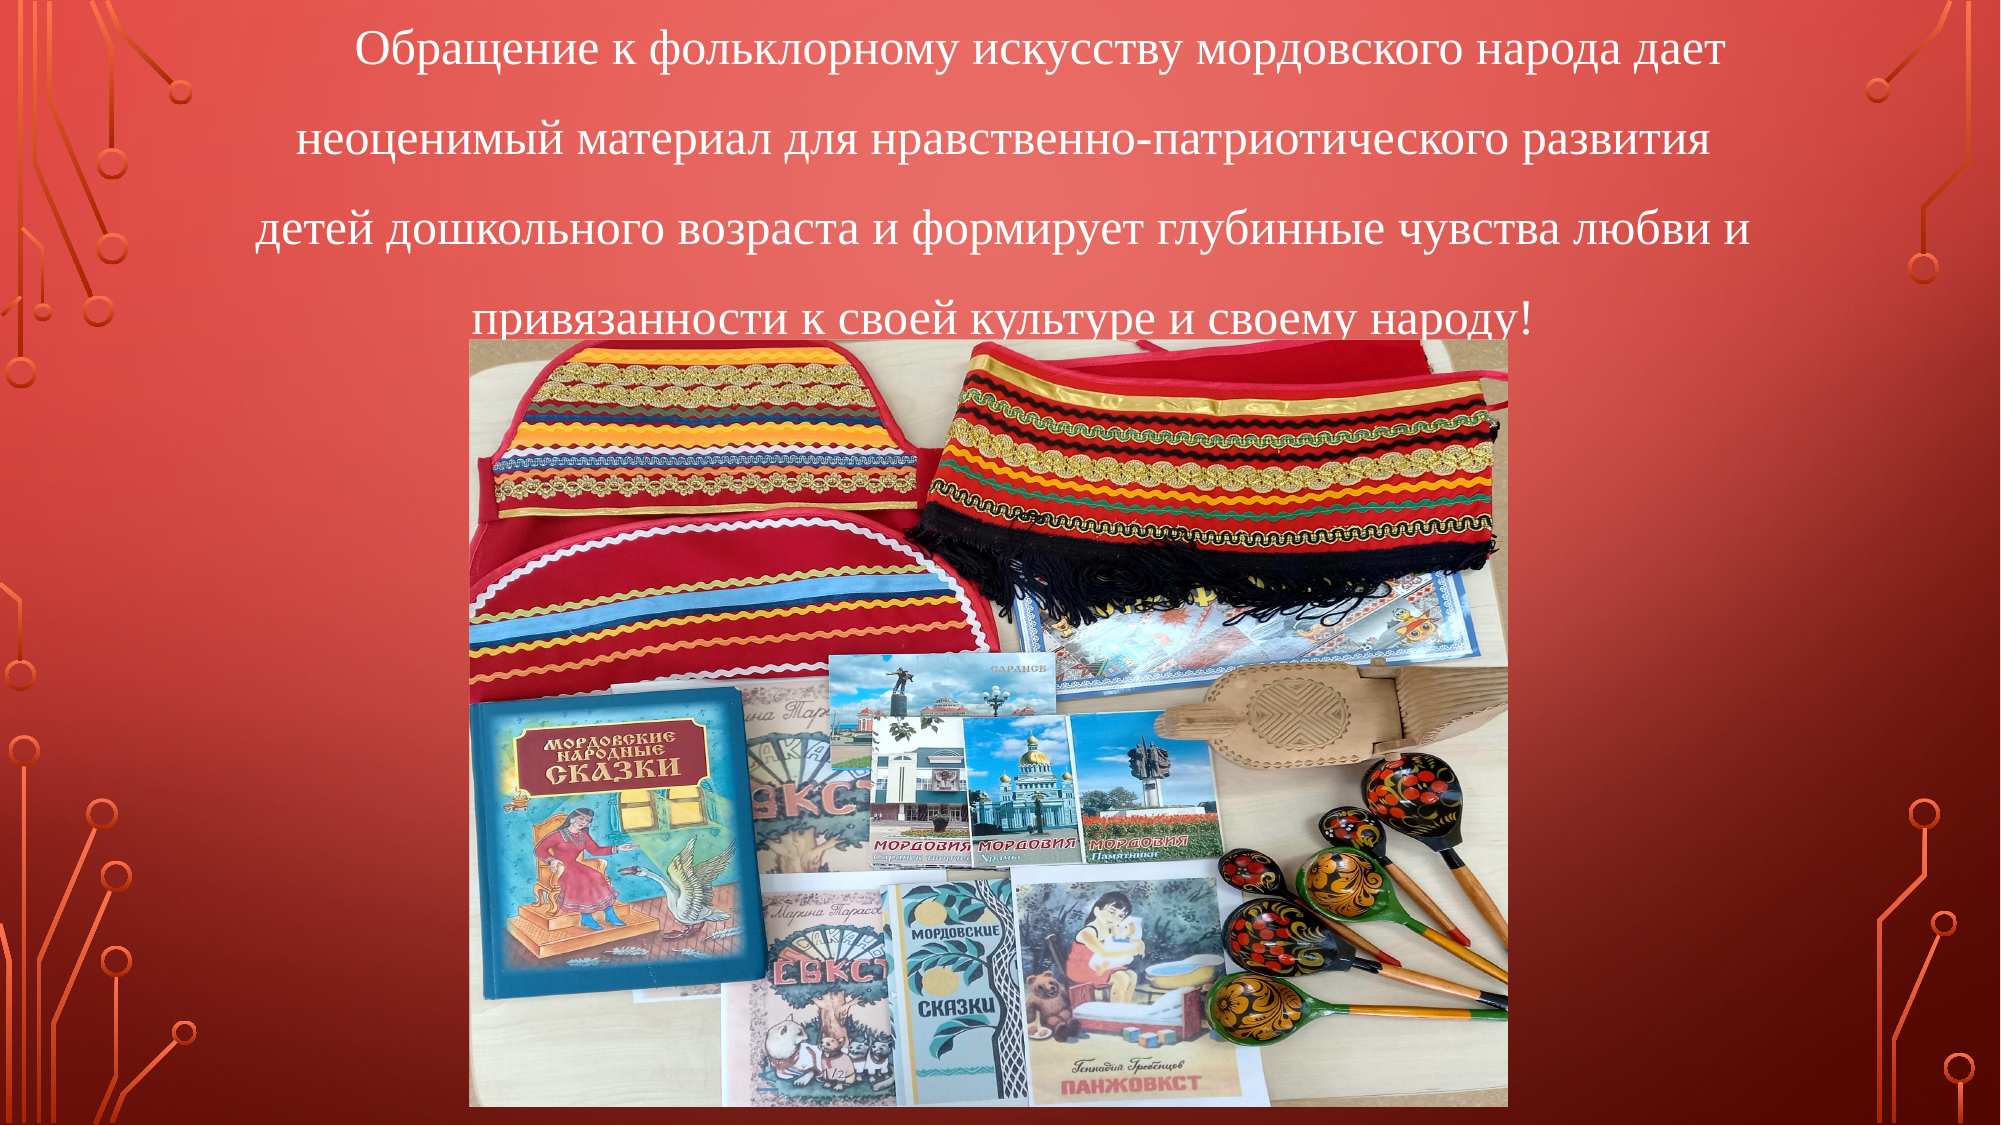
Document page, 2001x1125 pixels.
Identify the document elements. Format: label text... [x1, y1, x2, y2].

picture [470, 203, 1508, 1125]
text_box Обращение к фольклорному искусству мордовского народа дает неоценимый материал для нравственно-патриотического развития детей дошкольного возраста и формирует глубинные чувства любви и привязанности к своей культуре и своему народу! [235, 0, 1772, 352]
